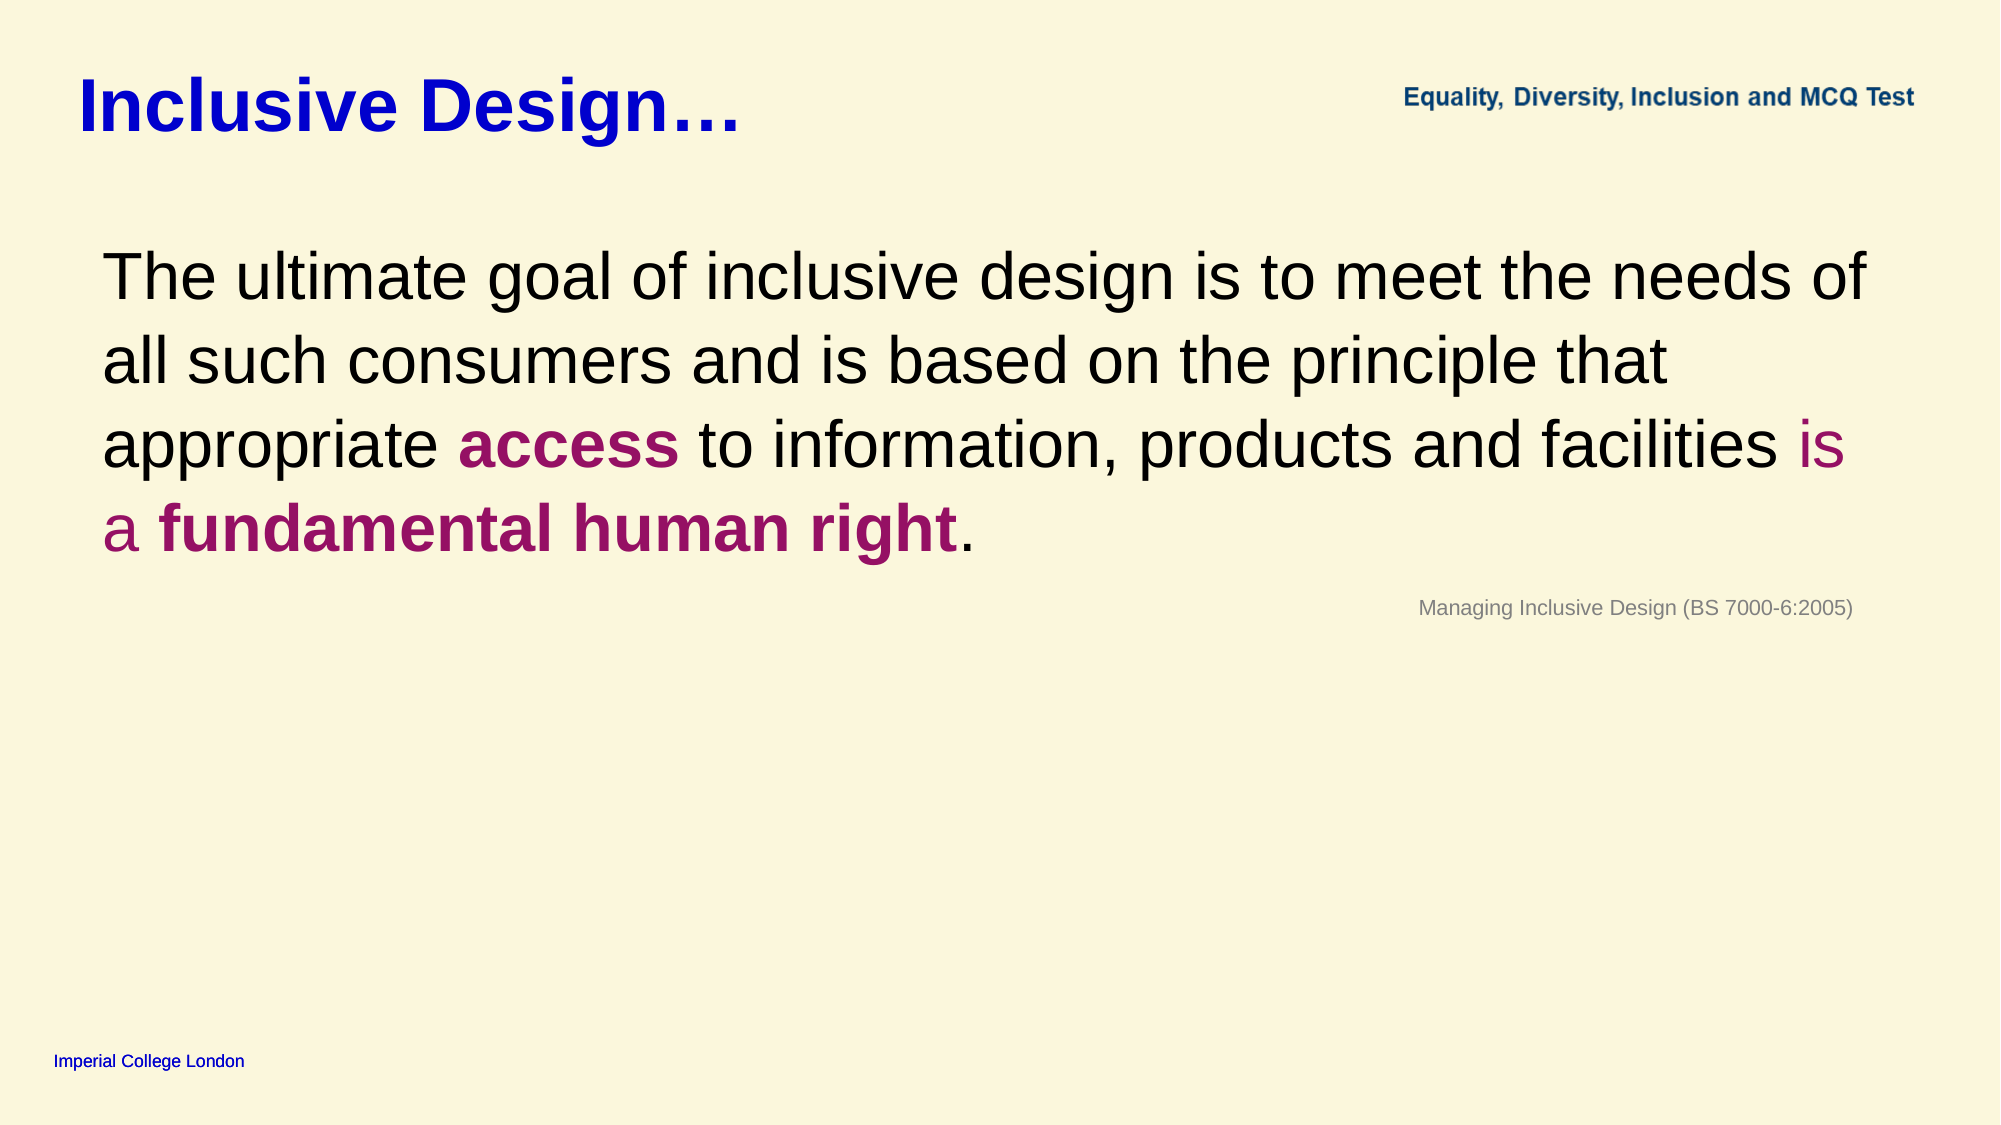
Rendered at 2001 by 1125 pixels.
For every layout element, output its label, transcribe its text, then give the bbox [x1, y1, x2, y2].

text_box Managing Inclusive Design (BS 7000-6:2005) [1403, 586, 1882, 628]
list The ultimate goal of inclusive design is to meet the needs of all such consumers and is based on the principle that appropriate access to information, products and facilities is a fundamental human right. [97, 228, 1882, 1028]
text_box Inclusive Design… [78, 66, 1972, 129]
picture [1386, 72, 1929, 133]
